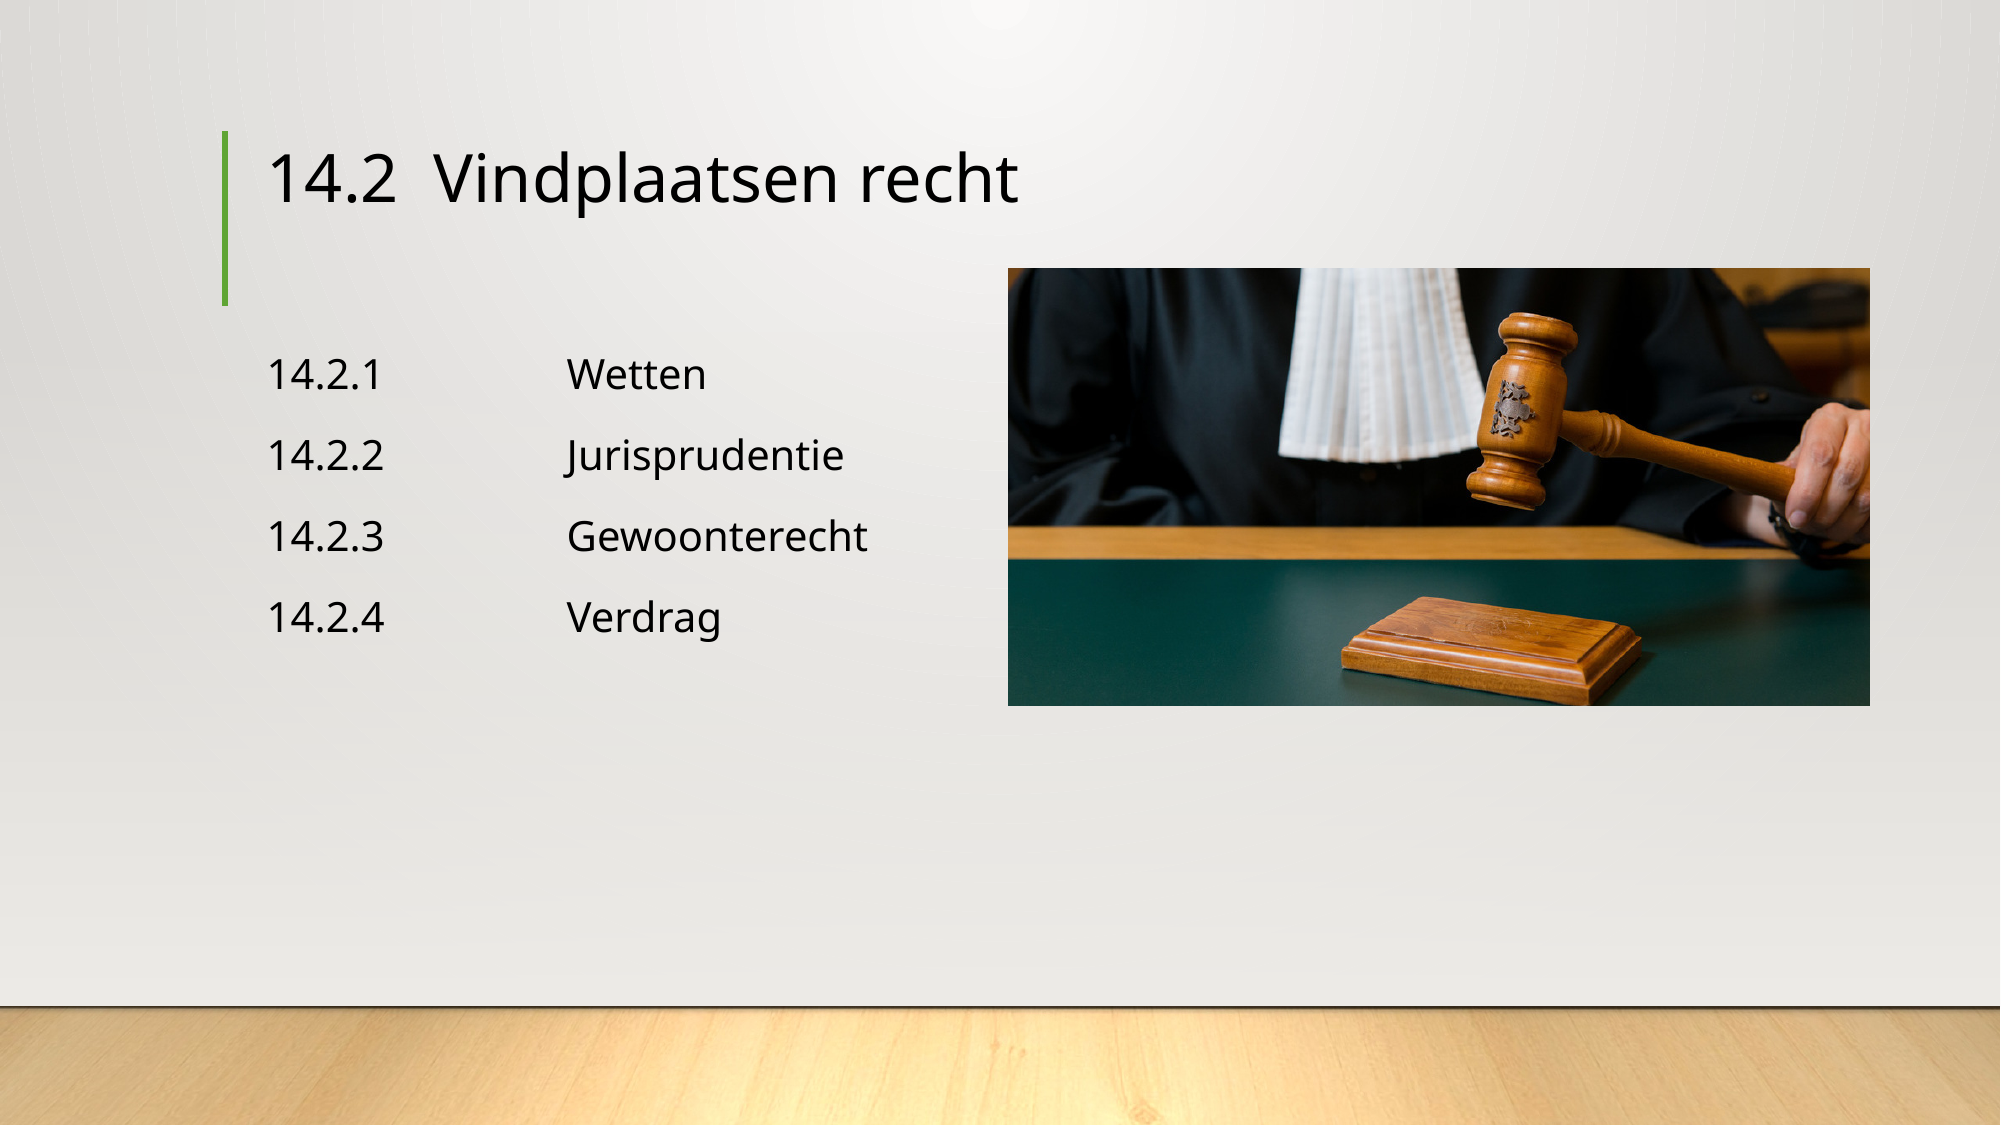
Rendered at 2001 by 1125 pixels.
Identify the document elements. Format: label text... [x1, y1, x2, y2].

picture [1008, 268, 1871, 706]
title 14.2 Vindplaatsen recht [251, 131, 1814, 305]
list 14.2.1 Wetten 14.2.2 Jurisprudentie 14.2.3 Gewoonterecht 14.2.4 Verdrag [251, 330, 1814, 897]
picture [0, 1006, 2000, 1125]
